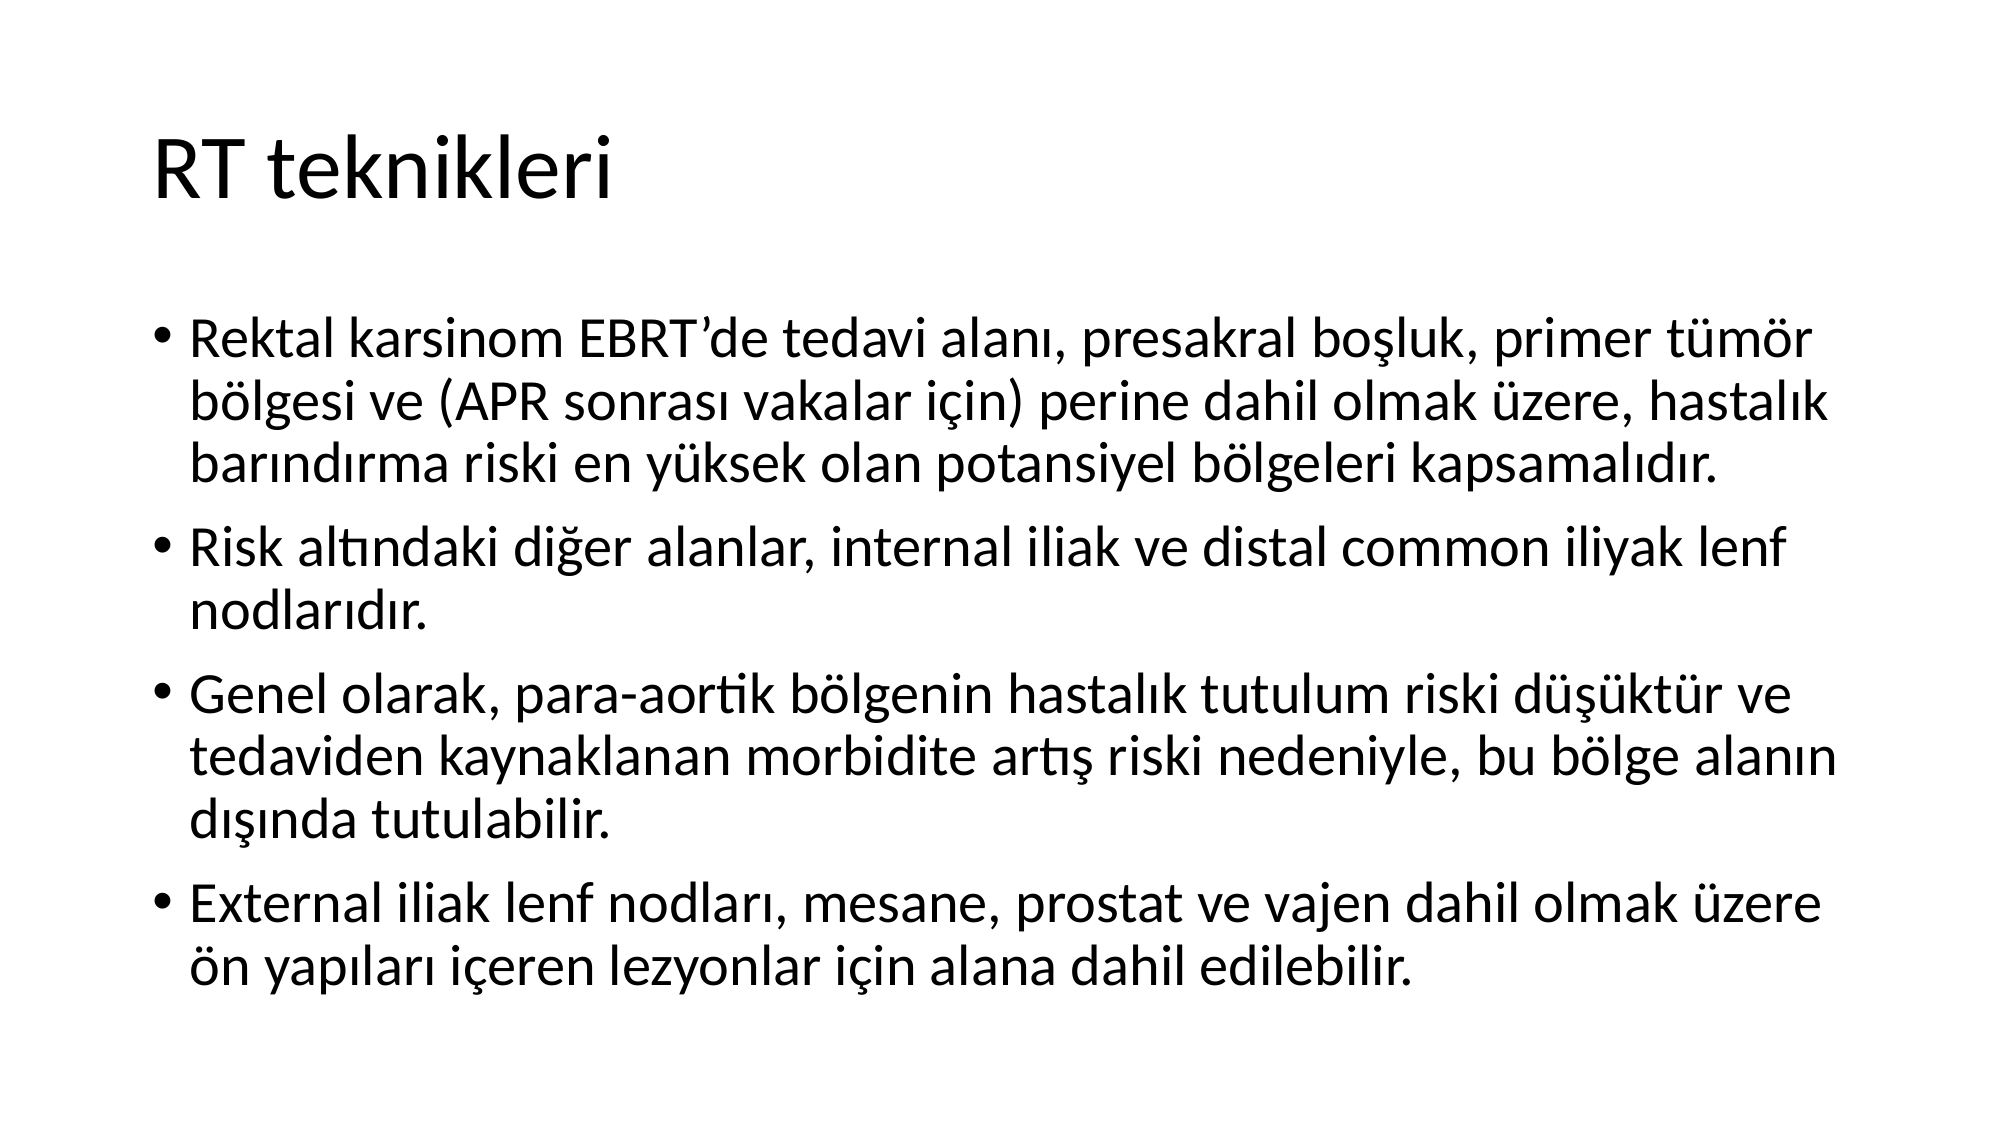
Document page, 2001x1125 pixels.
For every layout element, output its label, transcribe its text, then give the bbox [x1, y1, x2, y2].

list Rektal karsinom EBRT’de tedavi alanı, presakral boşluk, primer tümör bölgesi ve (APR sonrası vakalar için) perine dahil olmak üzere, hastalık barındırma riski en yüksek olan potansiyel bölgeleri kapsamalıdır. Risk altındaki diğer alanlar, internal iliak ve distal common iliyak lenf nodlarıdır. Genel olarak, para-aortik bölgenin hastalık tutulum riski düşüktür ve tedaviden kaynaklanan morbidite artış riski nedeniyle, bu bölge alanın dışında tutulabilir. External iliak lenf nodları, mesane, prostat ve vajen dahil olmak üzere ön yapıları içeren lezyonlar için alana dahil edilebilir. [137, 299, 1863, 1014]
title RT teknikleri [137, 59, 1863, 278]
